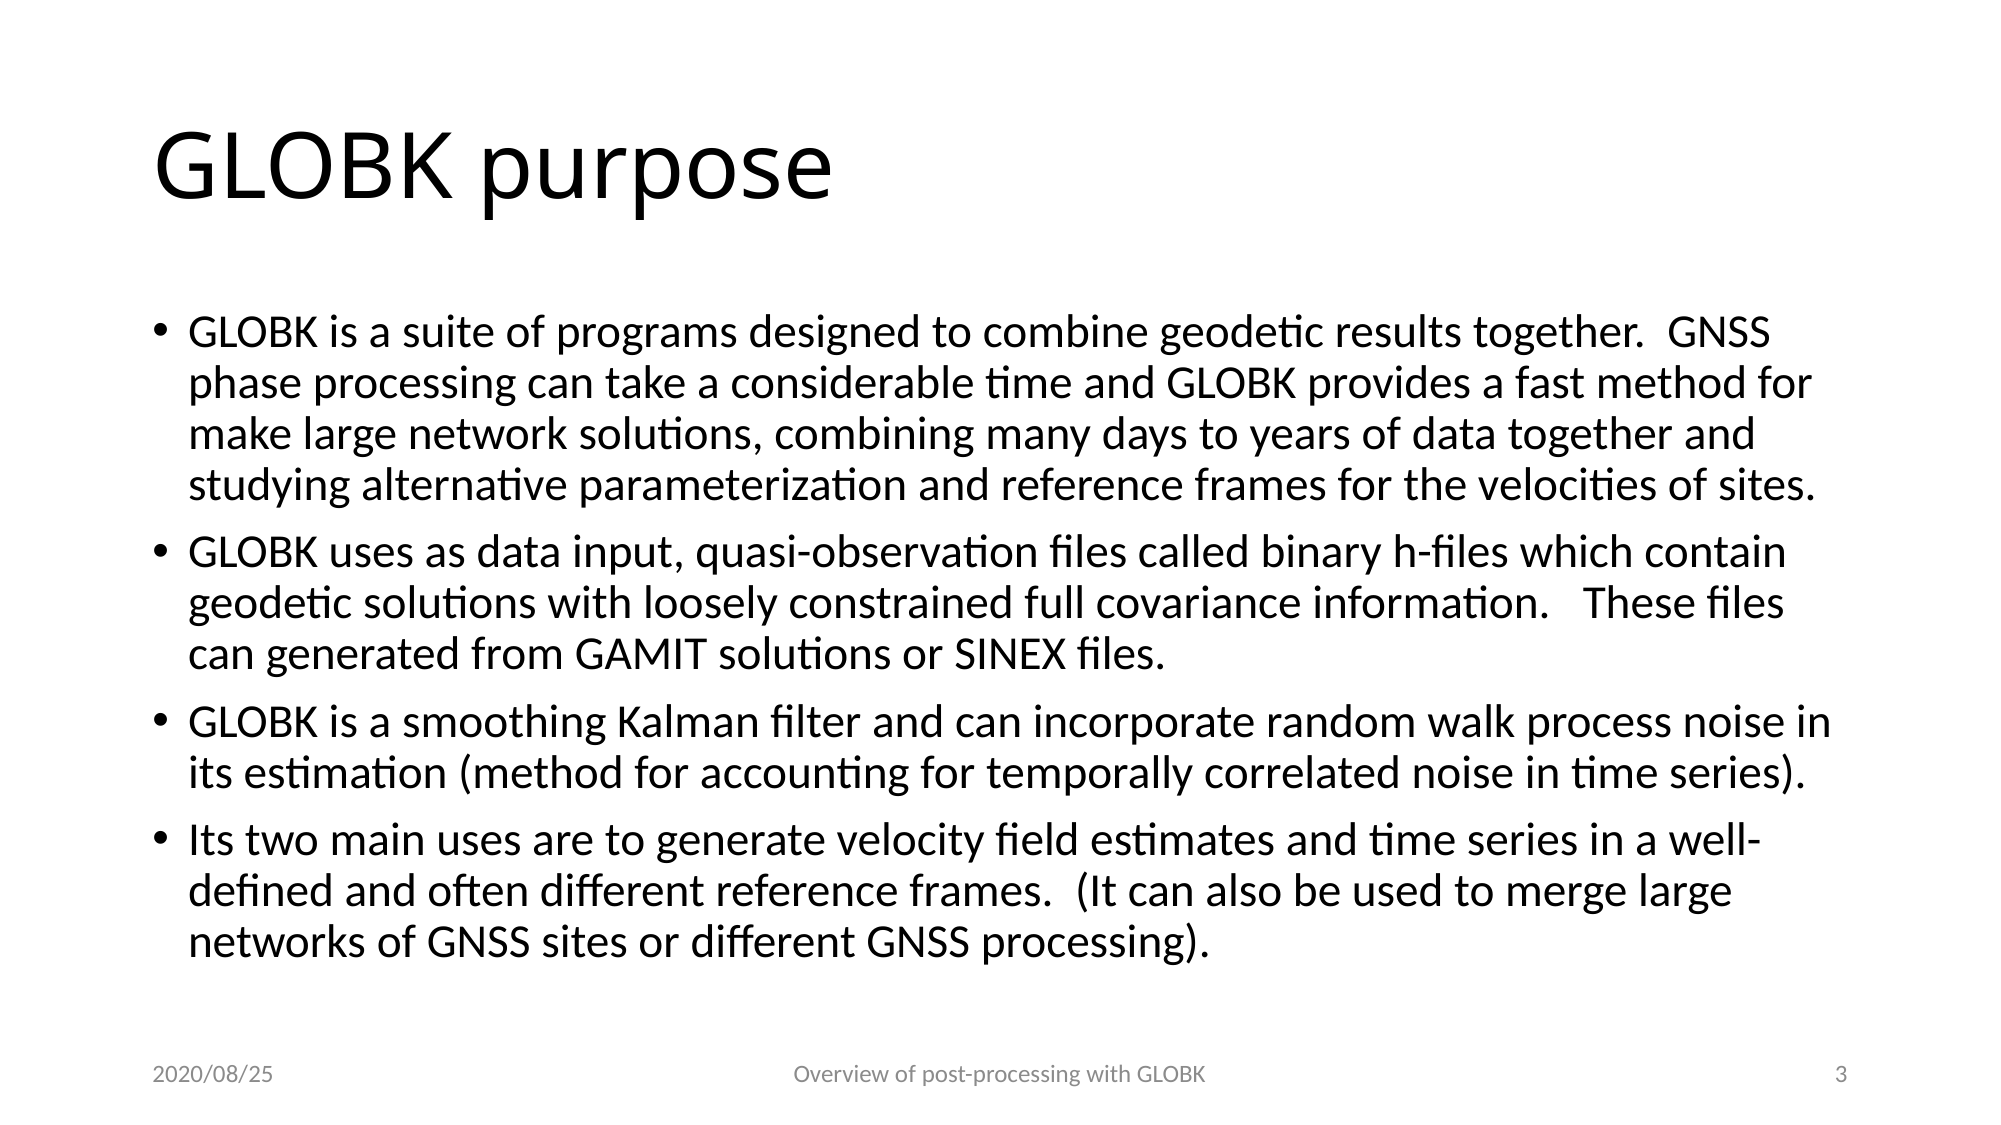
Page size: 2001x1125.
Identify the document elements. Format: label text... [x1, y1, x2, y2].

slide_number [137, 1042, 588, 1103]
list GLOBK is a suite of programs designed to combine geodetic results together. GNSS phase processing can take a considerable time and GLOBK provides a fast method for make large network solutions, combining many days to years of data together and studying alternative parameterization and reference frames for the velocities of sites. GLOBK uses as data input, quasi-observation files called binary h-files which contain geodetic solutions with loosely constrained full covariance information. These files can generated from GAMIT solutions or SINEX files. GLOBK is a smoothing Kalman filter and can incorporate random walk process noise in its estimation (method for accounting for temporally correlated noise in time series). Its two main uses are to generate velocity field estimates and time series in a well-defined and often different reference frames. (It can also be used to merge large networks of GNSS sites or different GNSS processing). [137, 299, 1863, 1014]
title GLOBK purpose [137, 59, 1863, 278]
footer Overview of post-processing with GLOBK [662, 1042, 1338, 1103]
slide_number 2 [1412, 1042, 1863, 1103]
